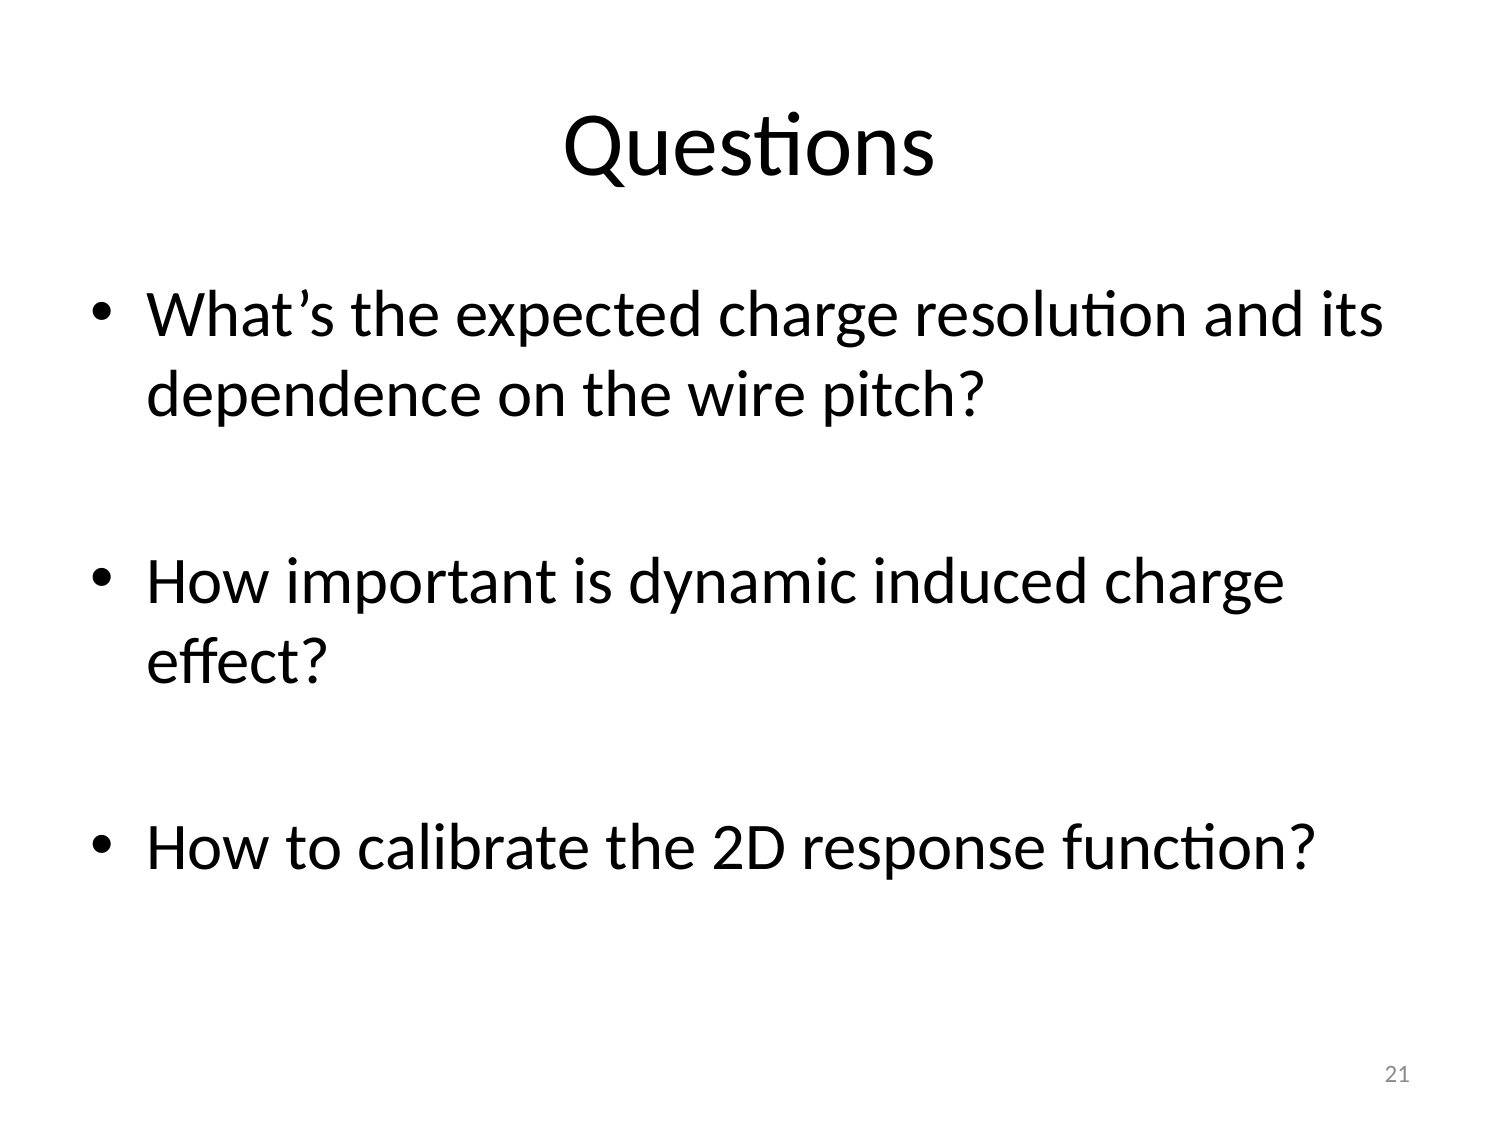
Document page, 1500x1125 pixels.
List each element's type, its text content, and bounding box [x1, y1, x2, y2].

list What’s the expected charge resolution and its dependence on the wire pitch? How important is dynamic induced charge effect? How to calibrate the 2D response function? [75, 262, 1425, 1005]
slide_number 21 [1074, 1042, 1425, 1103]
title Questions [75, 45, 1425, 233]
